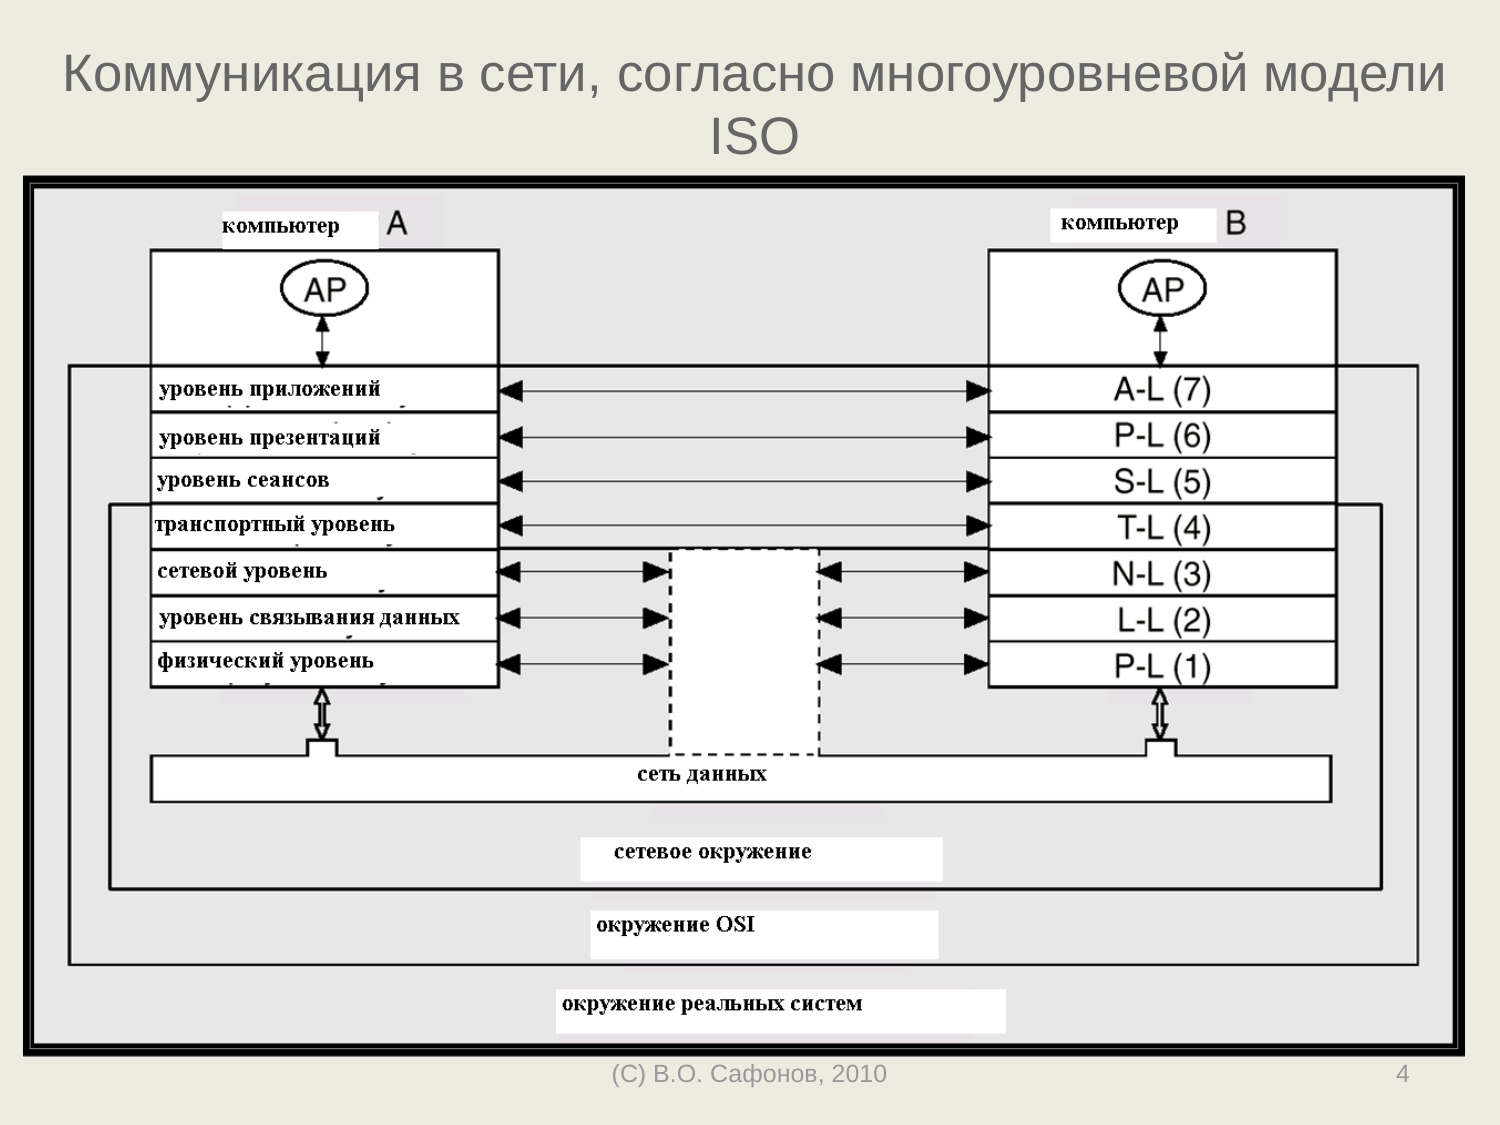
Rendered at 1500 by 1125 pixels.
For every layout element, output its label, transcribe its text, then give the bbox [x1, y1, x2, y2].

title Коммуникация в сети, согласно многоуровневой модели ISO [40, 30, 1470, 173]
footer (C) В.О. Сафонов, 2010 [512, 1057, 988, 1103]
slide_number 4 [1074, 1057, 1425, 1103]
picture [23, 175, 1466, 1057]
